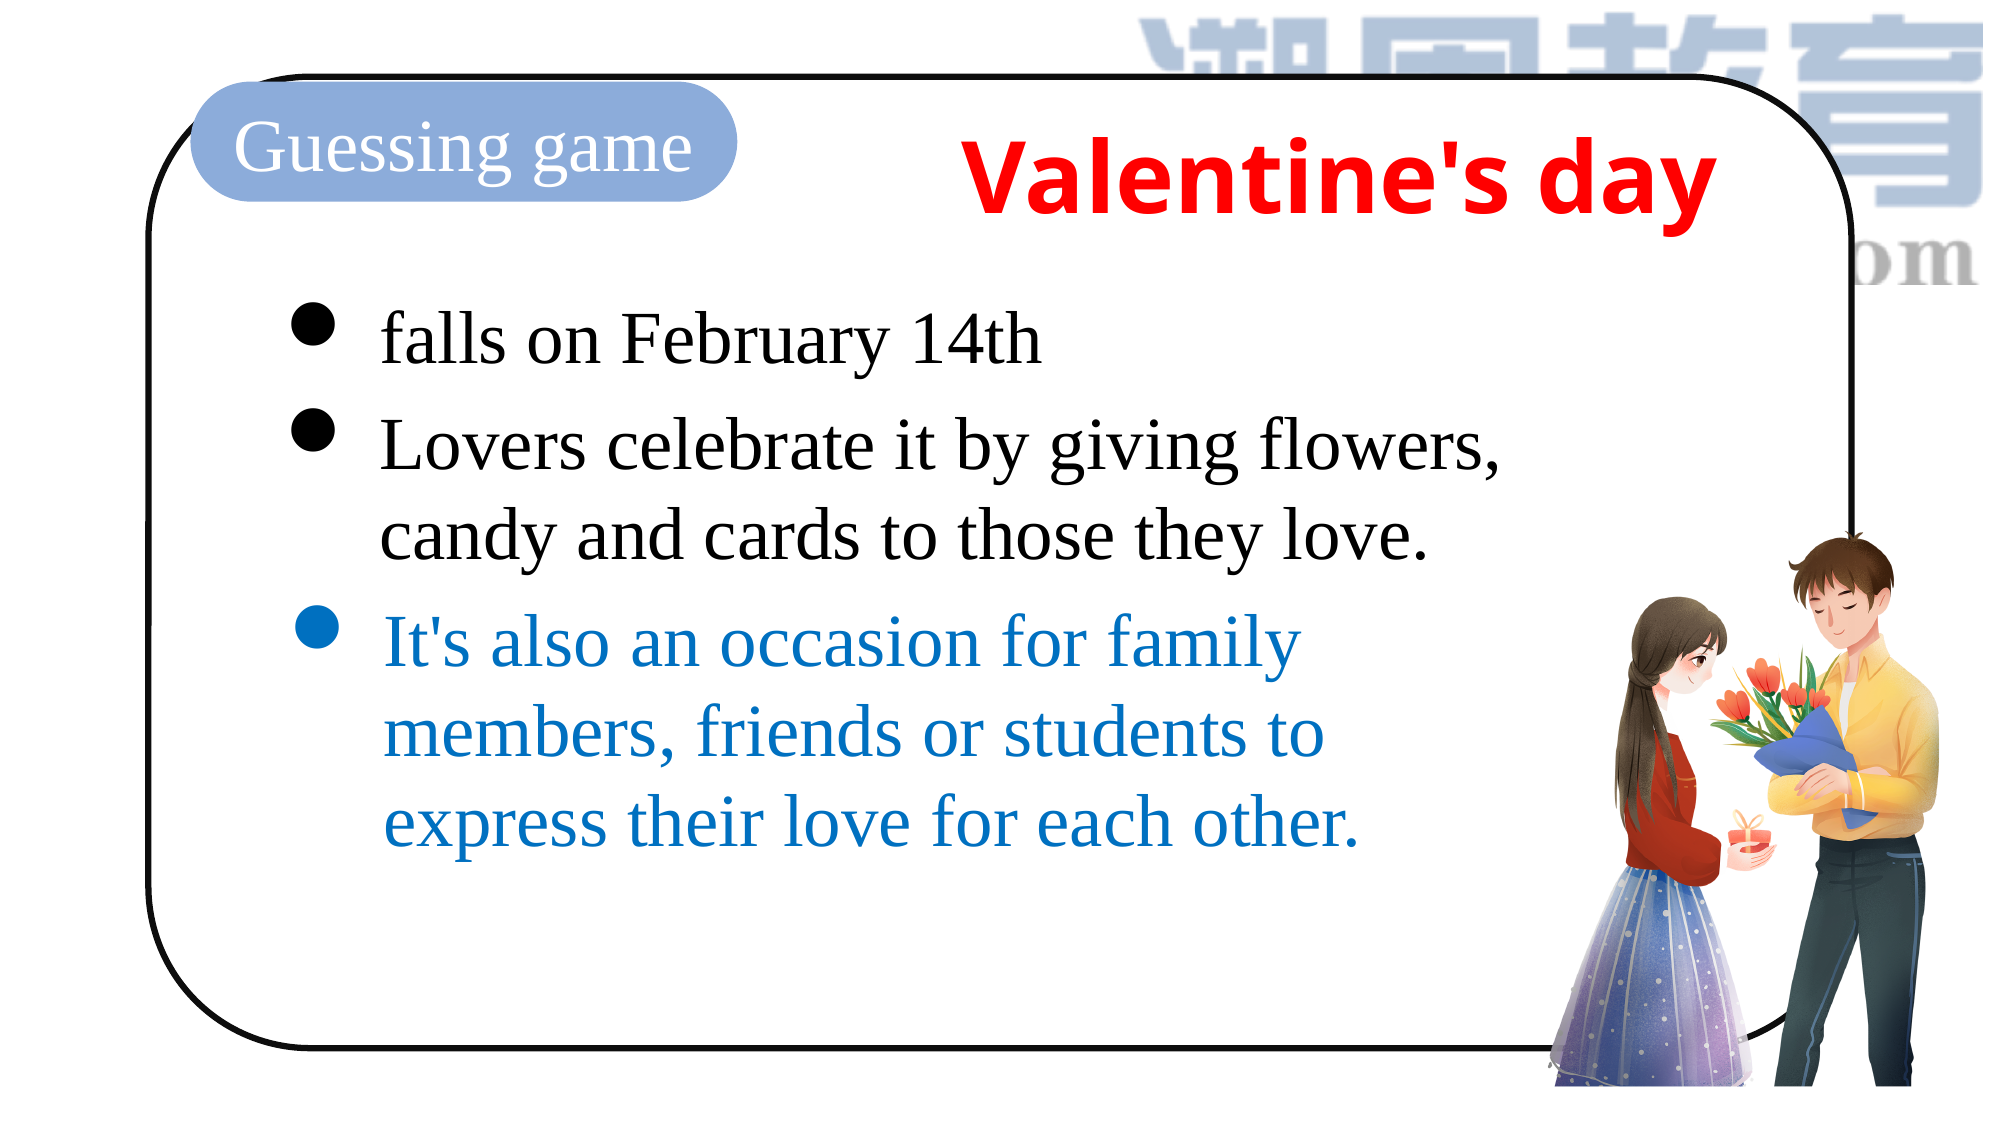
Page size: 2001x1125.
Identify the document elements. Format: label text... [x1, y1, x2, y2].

text_box falls on February 14th [270, 281, 981, 386]
picture [1134, 10, 1983, 105]
text_box Guessing game [189, 80, 739, 203]
text_box It's also an occasion for family members, friends or students to express their love for each other. [275, 583, 981, 869]
text_box [147, 75, 1783, 1050]
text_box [981, 105, 2000, 1125]
text_box Lovers celebrate it by giving flowers, candy and cards to those they love. [270, 387, 981, 582]
